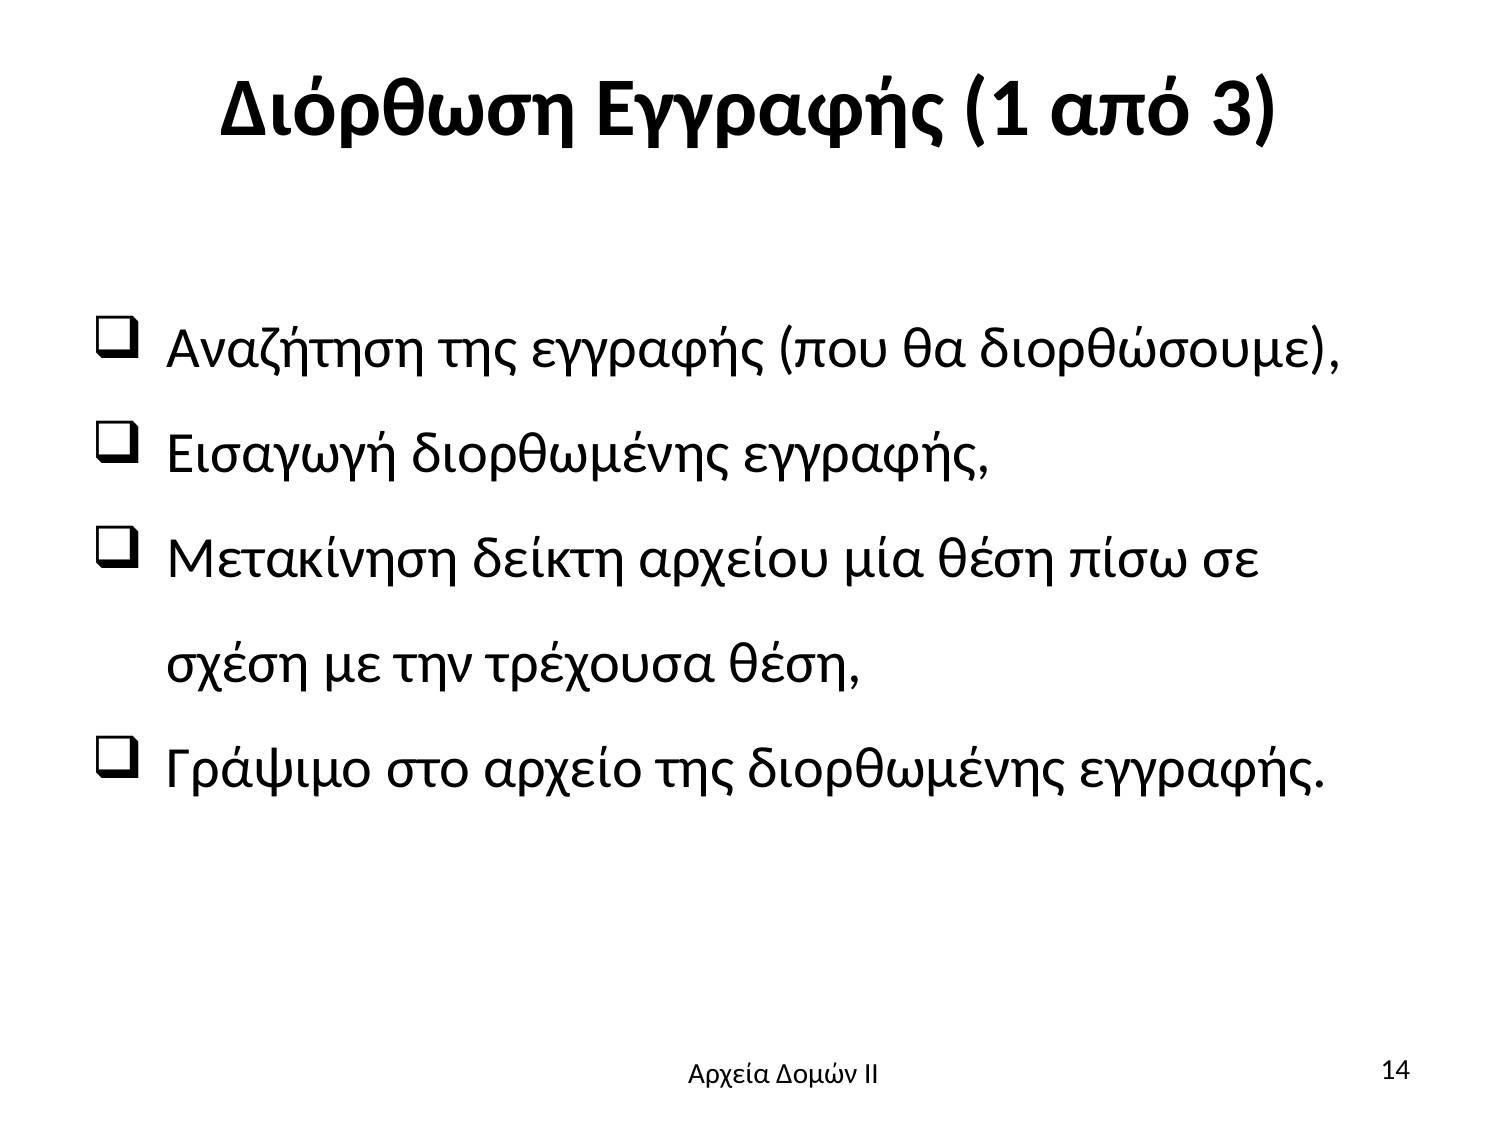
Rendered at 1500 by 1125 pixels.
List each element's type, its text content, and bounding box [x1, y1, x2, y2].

text_box Αρχεία Δομών ΙΙ [521, 1046, 1046, 1125]
text_box Αναζήτηση της εγγραφής (που θα διορθώσουμε), Εισαγωγή διορθωμένης εγγραφής, Μετακίνηση δείκτη αρχείου μία θέση πίσω σε σχέση με την τρέχουσα θέση, Γράψιμο στο αρχείο της διορθωμένης εγγραφής. [76, 267, 1425, 807]
text_box 14 [1074, 1042, 1425, 1103]
title Διόρθωση Εγγραφής (1 από 3) [5, 1, 1495, 209]
